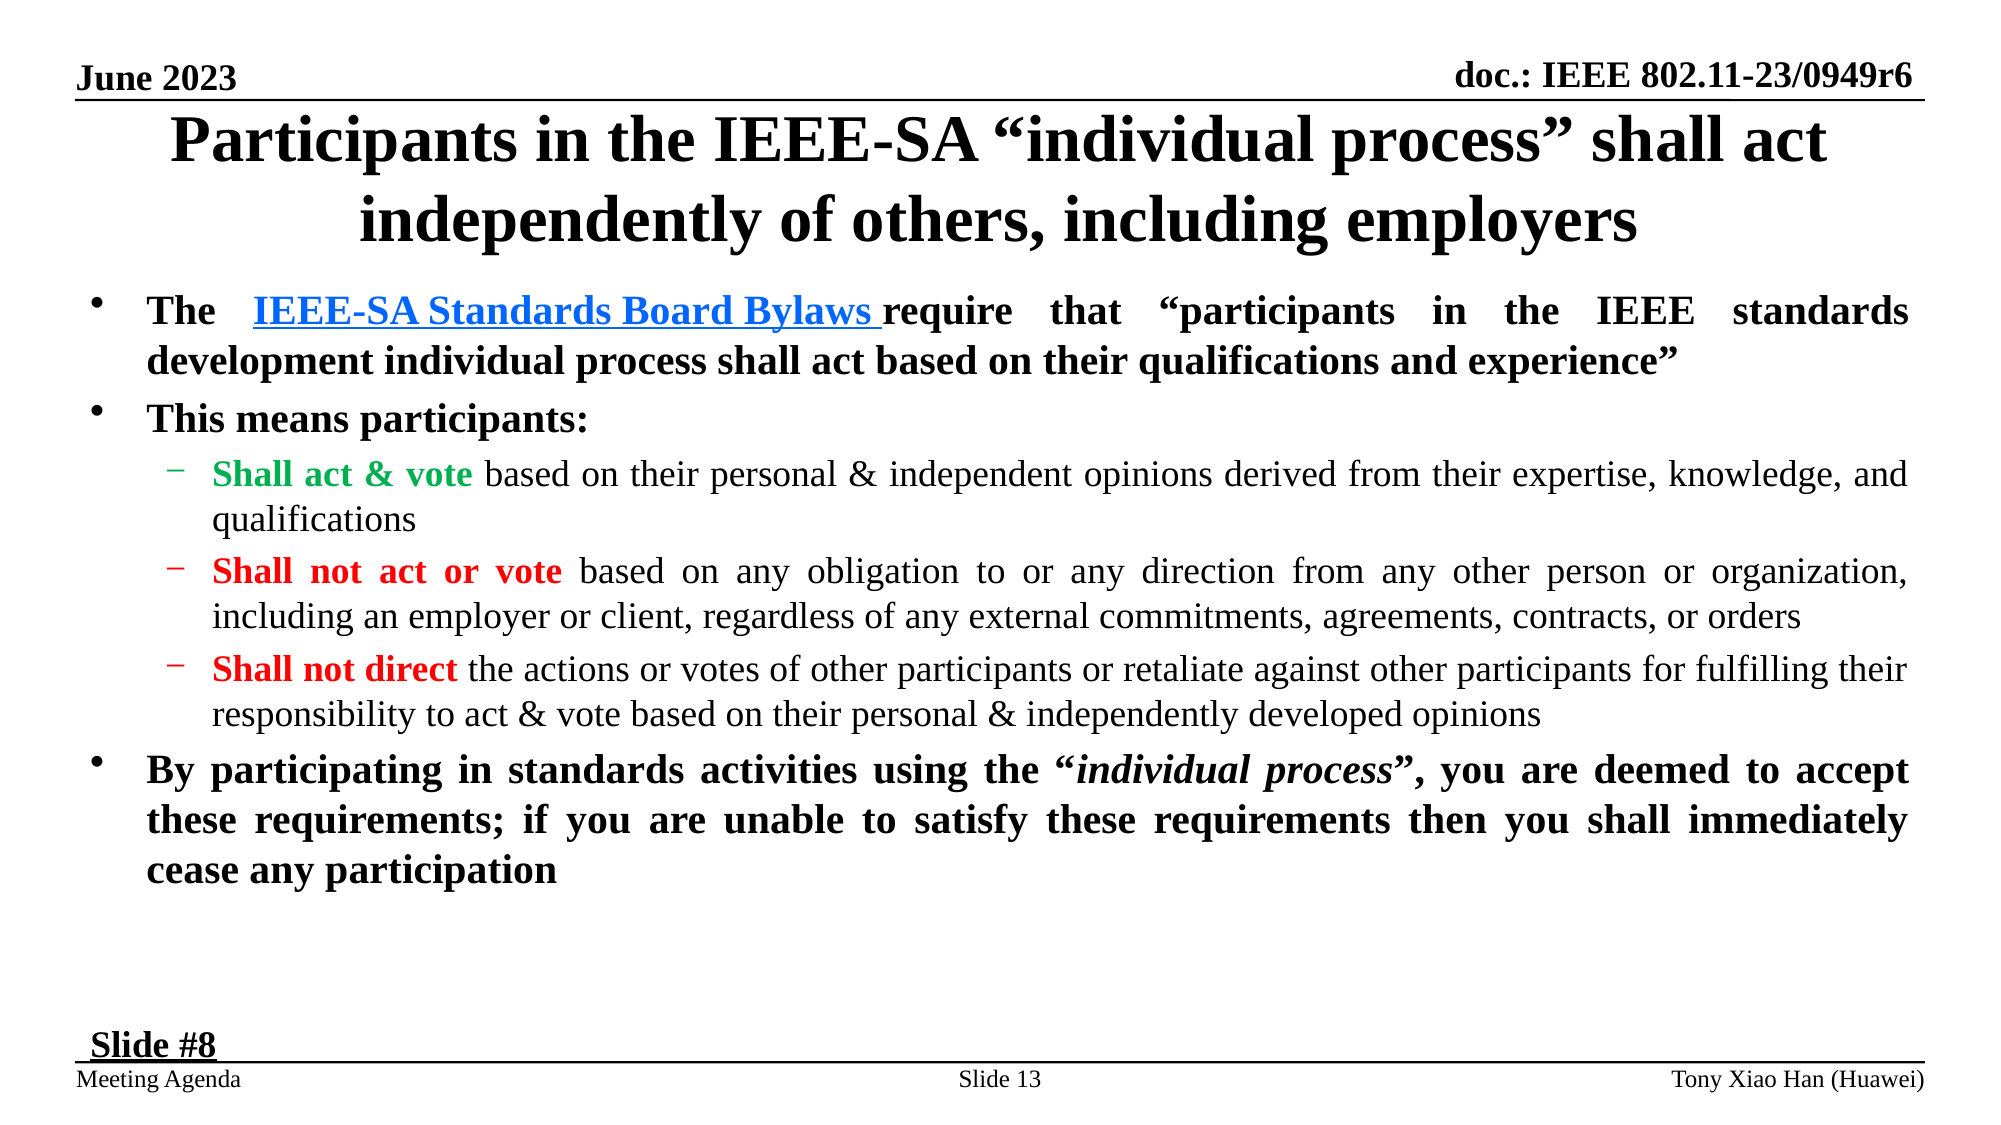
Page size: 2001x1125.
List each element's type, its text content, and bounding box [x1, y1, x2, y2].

list The IEEE-SA Standards Board Bylaws require that “participants in the IEEE standards development individual process shall act based on their qualifications and experience” This means participants: Shall act & vote based on their personal & independent opinions derived from their expertise, knowledge, and qualifications Shall not act or vote based on any obligation to or any direction from any other person or organization, including an employer or client, regardless of any external commitments, agreements, contracts, or orders Shall not direct the actions or votes of other participants or retaliate against other participants for fulfilling their responsibility to act & vote based on their personal & independently developed opinions By participating in standards activities using the “individual process”, you are deemed to accept these requirements; if you are unable to satisfy these requirements then you shall immediately cease any participation [75, 275, 1925, 1038]
text_box Participants in the IEEE-SA “individual process” shall act independently of others, including employers [75, 87, 1925, 263]
text_box Slide #8 [75, 1012, 232, 1073]
